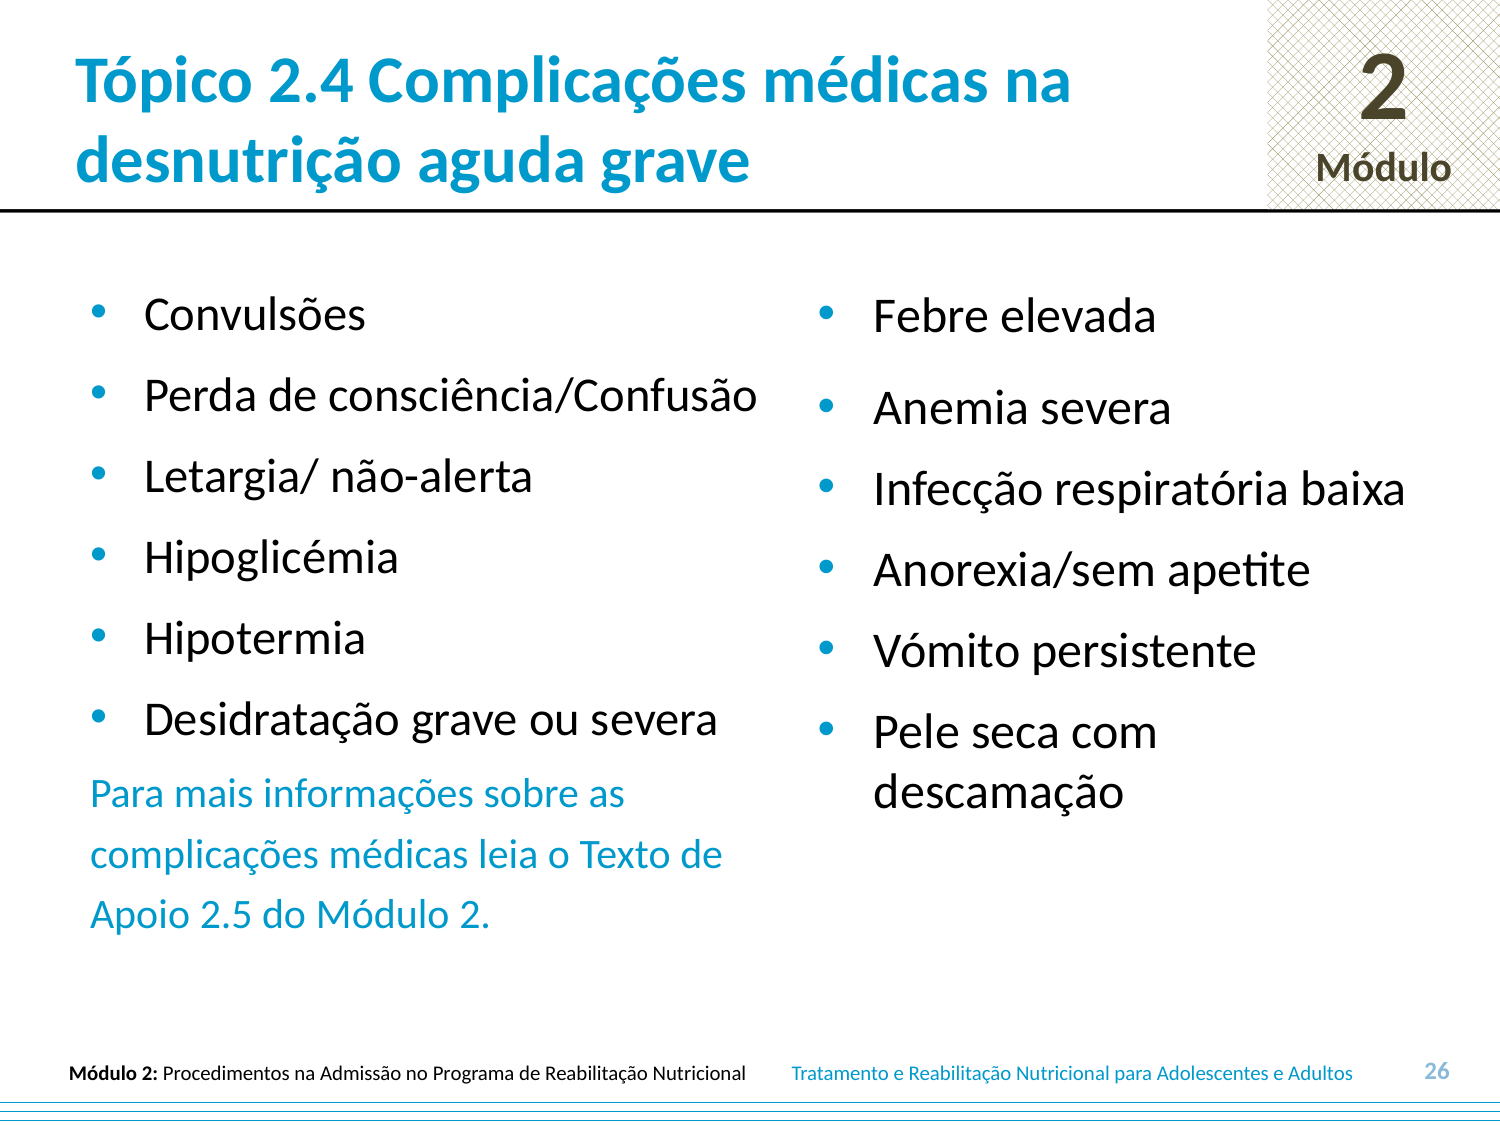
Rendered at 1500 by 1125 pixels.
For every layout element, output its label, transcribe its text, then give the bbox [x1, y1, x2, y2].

title Tópico 2.4 Complicações médicas na desnutrição aguda grave [0, 0, 1288, 233]
list Convulsões Perda de consciência/Confusão Letargia/ não-alerta Hipoglicémia Hipotermia Desidratação grave ou severa Para mais informações sobre as complicações médicas leia o Texto de Apoio 2.5 do Módulo 2. [74, 262, 777, 1006]
list Febre elevada Anemia severa Infecção respiratória baixa Anorexia/sem apetite Vómito persistente Pele seca com descamação [802, 262, 1426, 1002]
slide_number 26 [1389, 1050, 1465, 1088]
